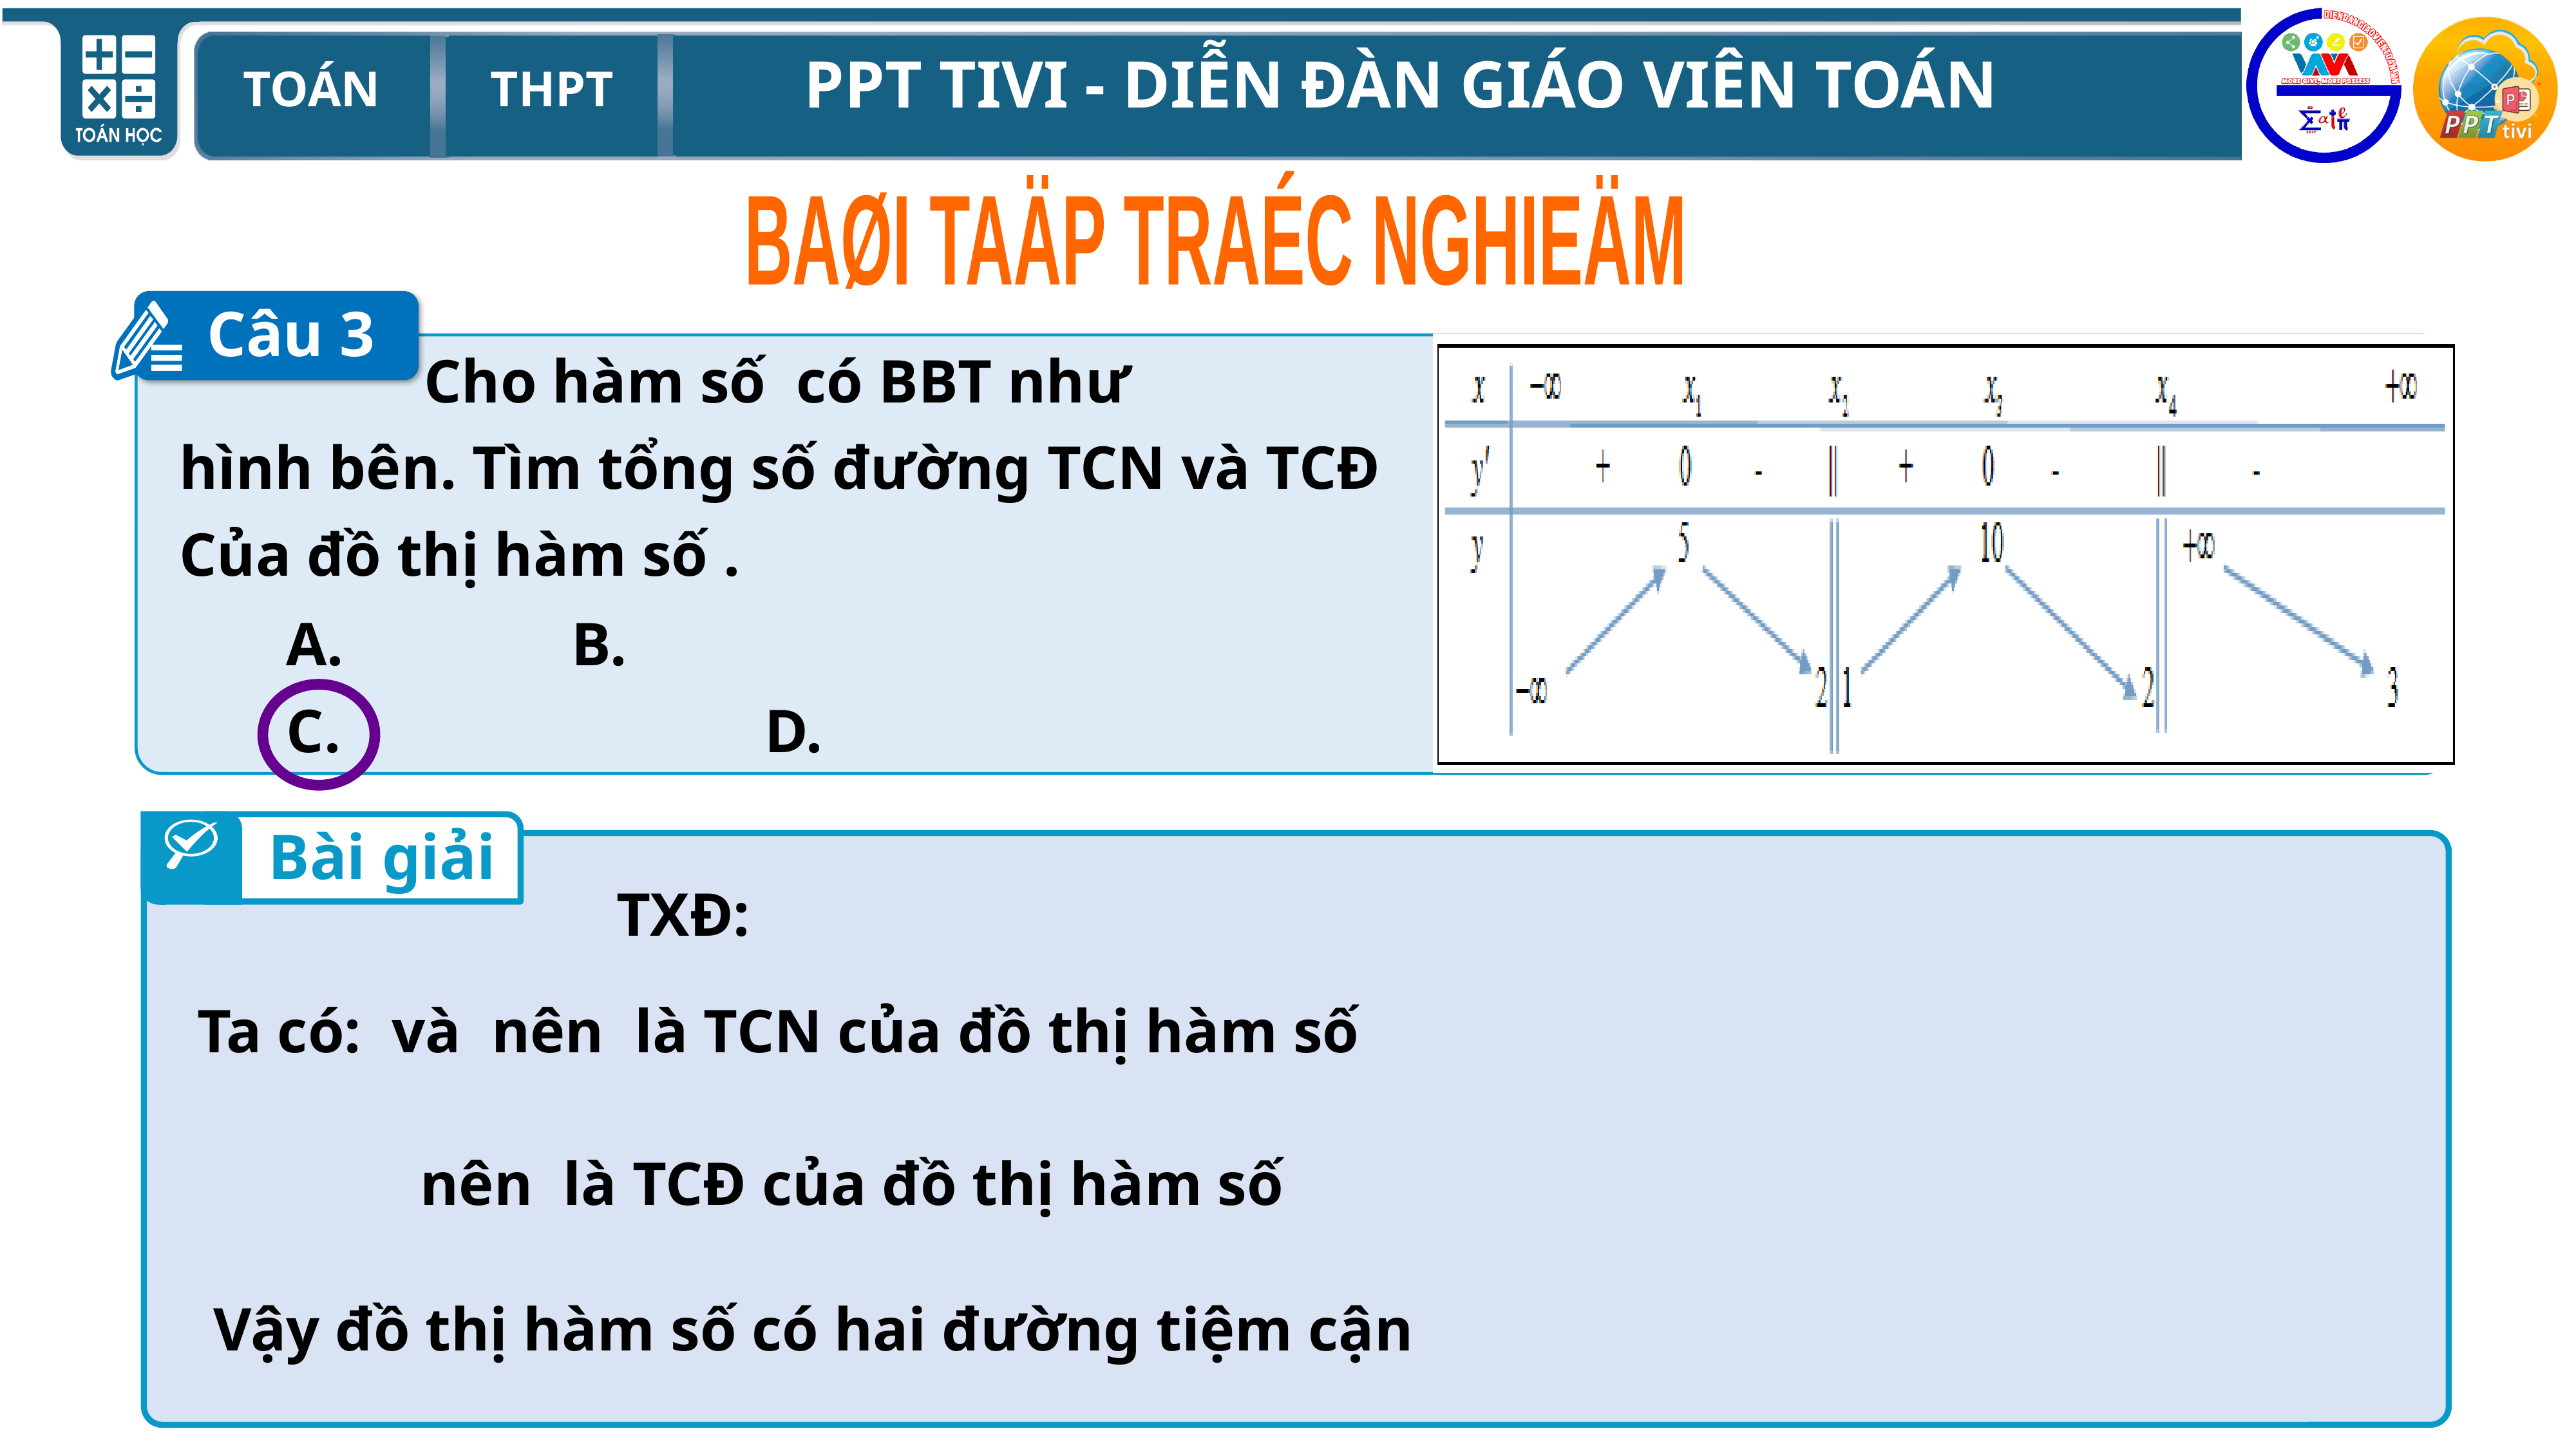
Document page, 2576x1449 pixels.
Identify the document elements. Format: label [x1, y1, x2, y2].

picture [2412, 16, 2558, 162]
text_box [110, 290, 2449, 774]
text_box [282, 774, 355, 786]
picture [1432, 334, 2458, 773]
text_box [144, 813, 2449, 1425]
picture [2246, 8, 2401, 163]
picture [2, 22, 2242, 160]
